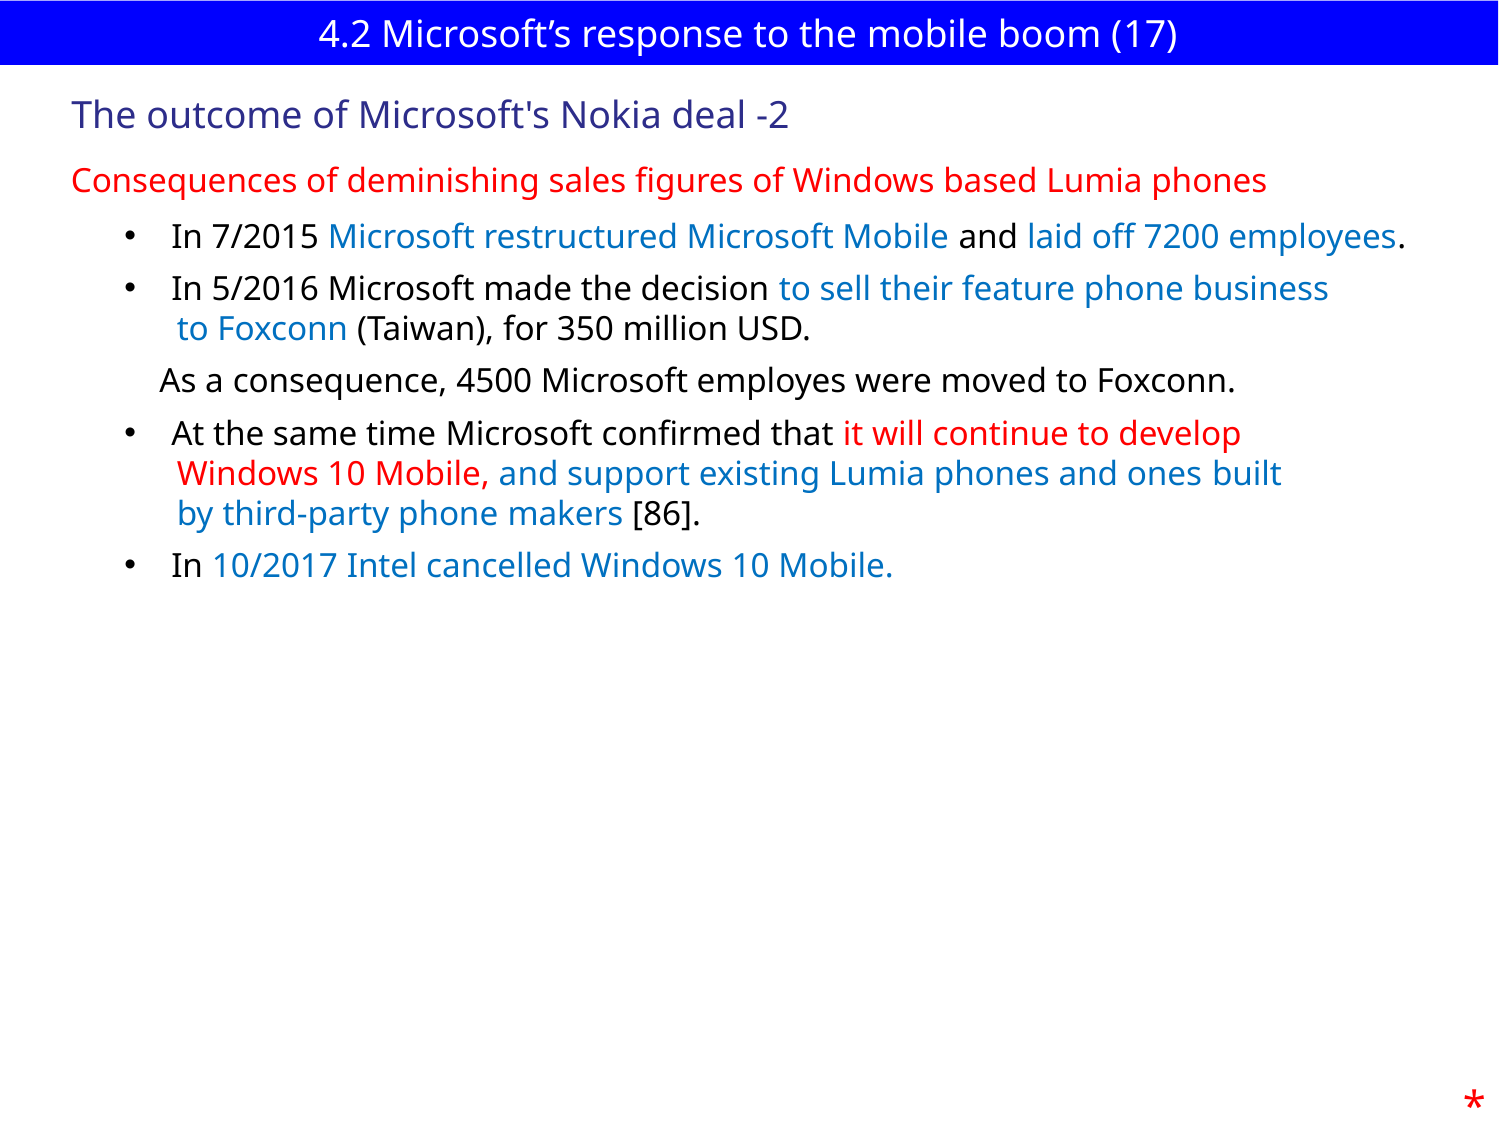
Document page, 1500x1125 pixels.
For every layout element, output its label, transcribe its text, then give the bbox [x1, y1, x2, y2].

text_box * [1448, 1071, 1500, 1125]
title 4.2 Microsoft’s response to the mobile boom (17) [0, 0, 1499, 65]
text_box Consequences of deminishing sales figures of Windows based Lumia phones [56, 152, 1285, 207]
text_box The outcome of Microsoft's Nokia deal -2 [56, 83, 806, 144]
text_box In 7/2015 Microsoft restructured Microsoft Mobile and laid off 7200 employees. In 5/2016 Microsoft made the decision to sell their feature phone business to Foxconn (Taiwan), for 350 million USD. As a consequence, 4500 Microsoft employes were moved to Foxconn. At the same time Microsoft confirmed that it will continue to develop Windows 10 Mobile, and support existing Lumia phones and ones built by third-party phone makers [86]. In 10/2017 Intel cancelled Windows 10 Mobile. [109, 207, 1422, 592]
